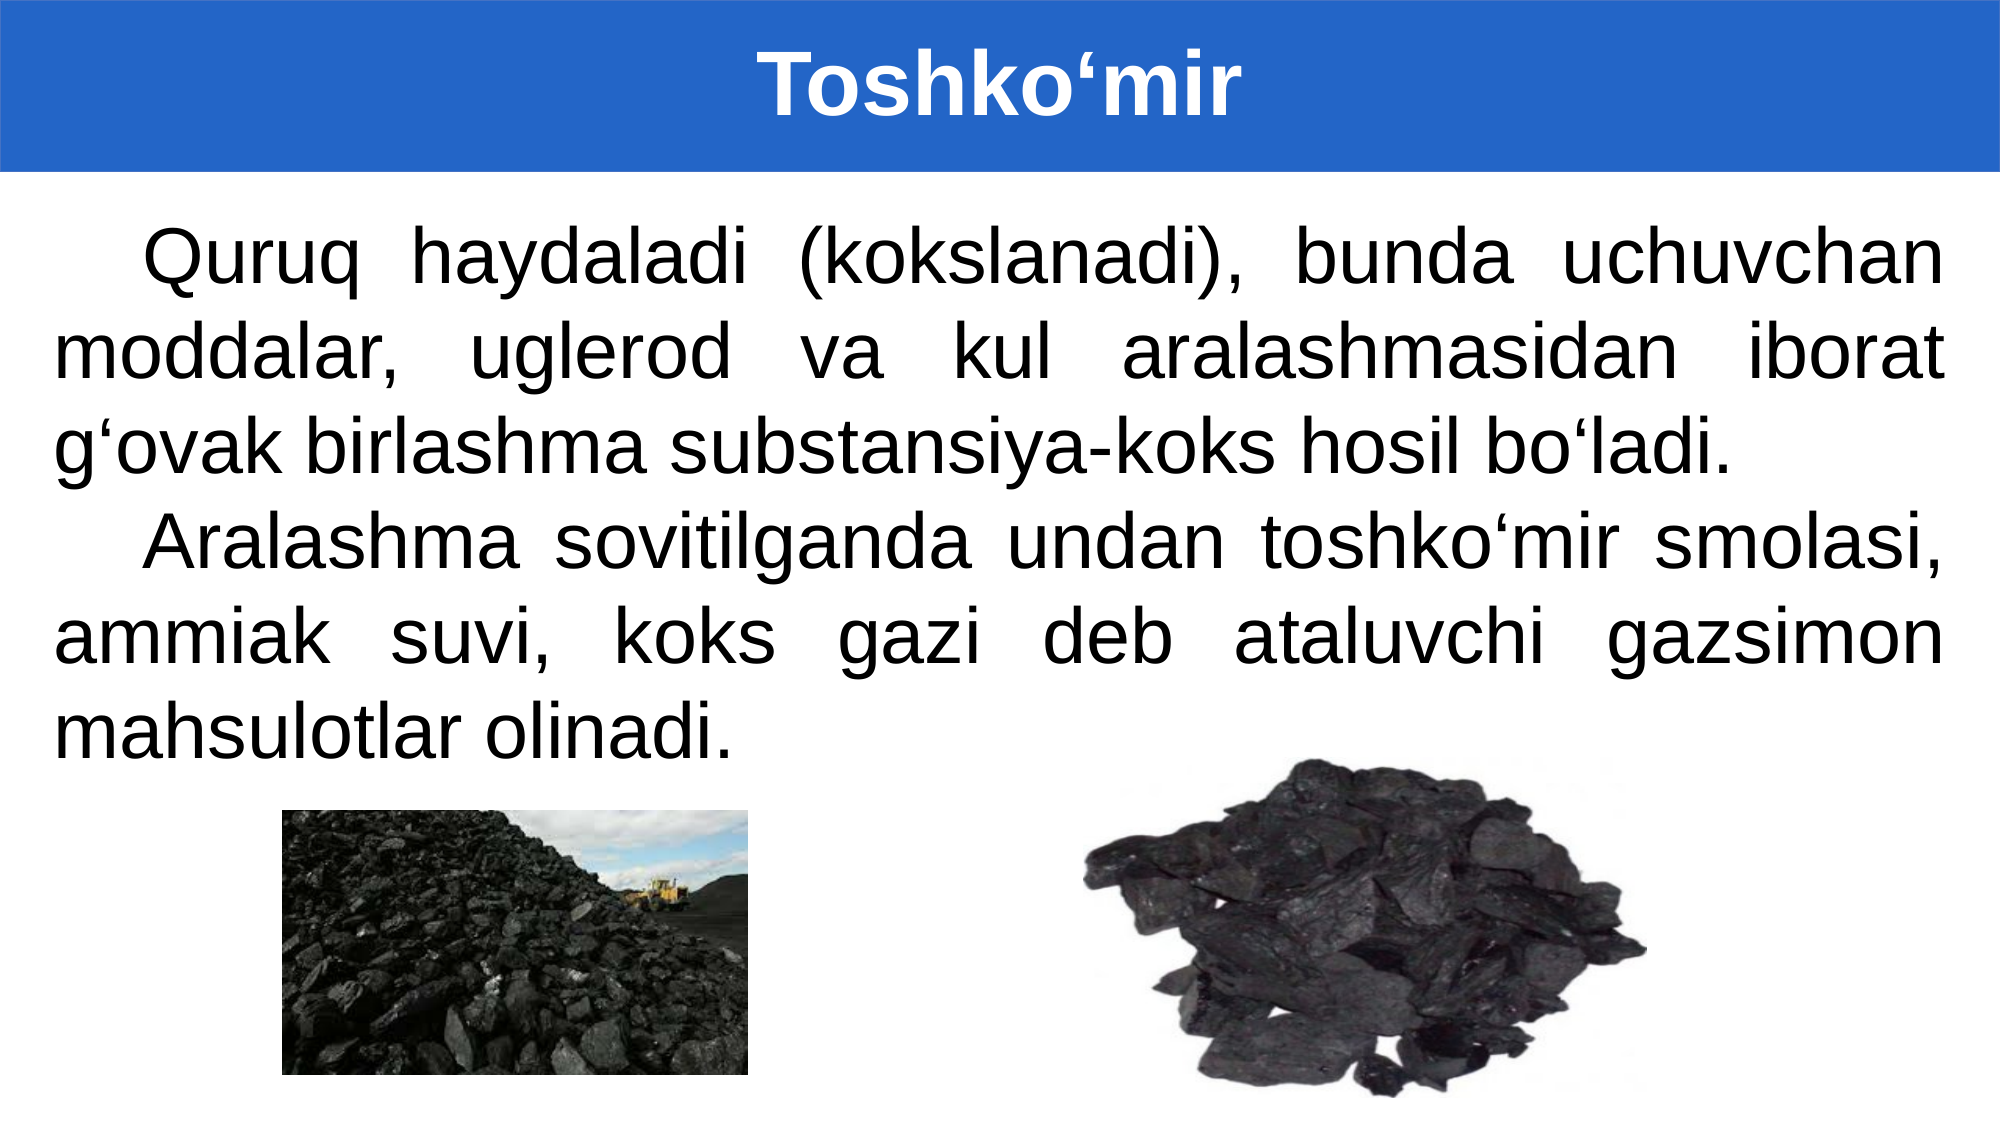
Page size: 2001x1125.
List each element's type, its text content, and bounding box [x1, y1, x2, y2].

text_box Toshko‘mir [0, 0, 2000, 172]
picture [1083, 757, 1647, 1098]
text_box Quruq haydaladi (kokslanadi), bunda uchuvchan moddalar, uglerod va kul aralashmasidan iborat g‘ovak birlashma substansiya-koks hosil bo‘ladi. Aralashma sovitilganda undan toshko‘mir smolasi, ammiak suvi, koks gazi deb ataluvchi gazsimon mahsulotlar olinadi. [39, 197, 1961, 783]
picture [282, 810, 748, 1075]
